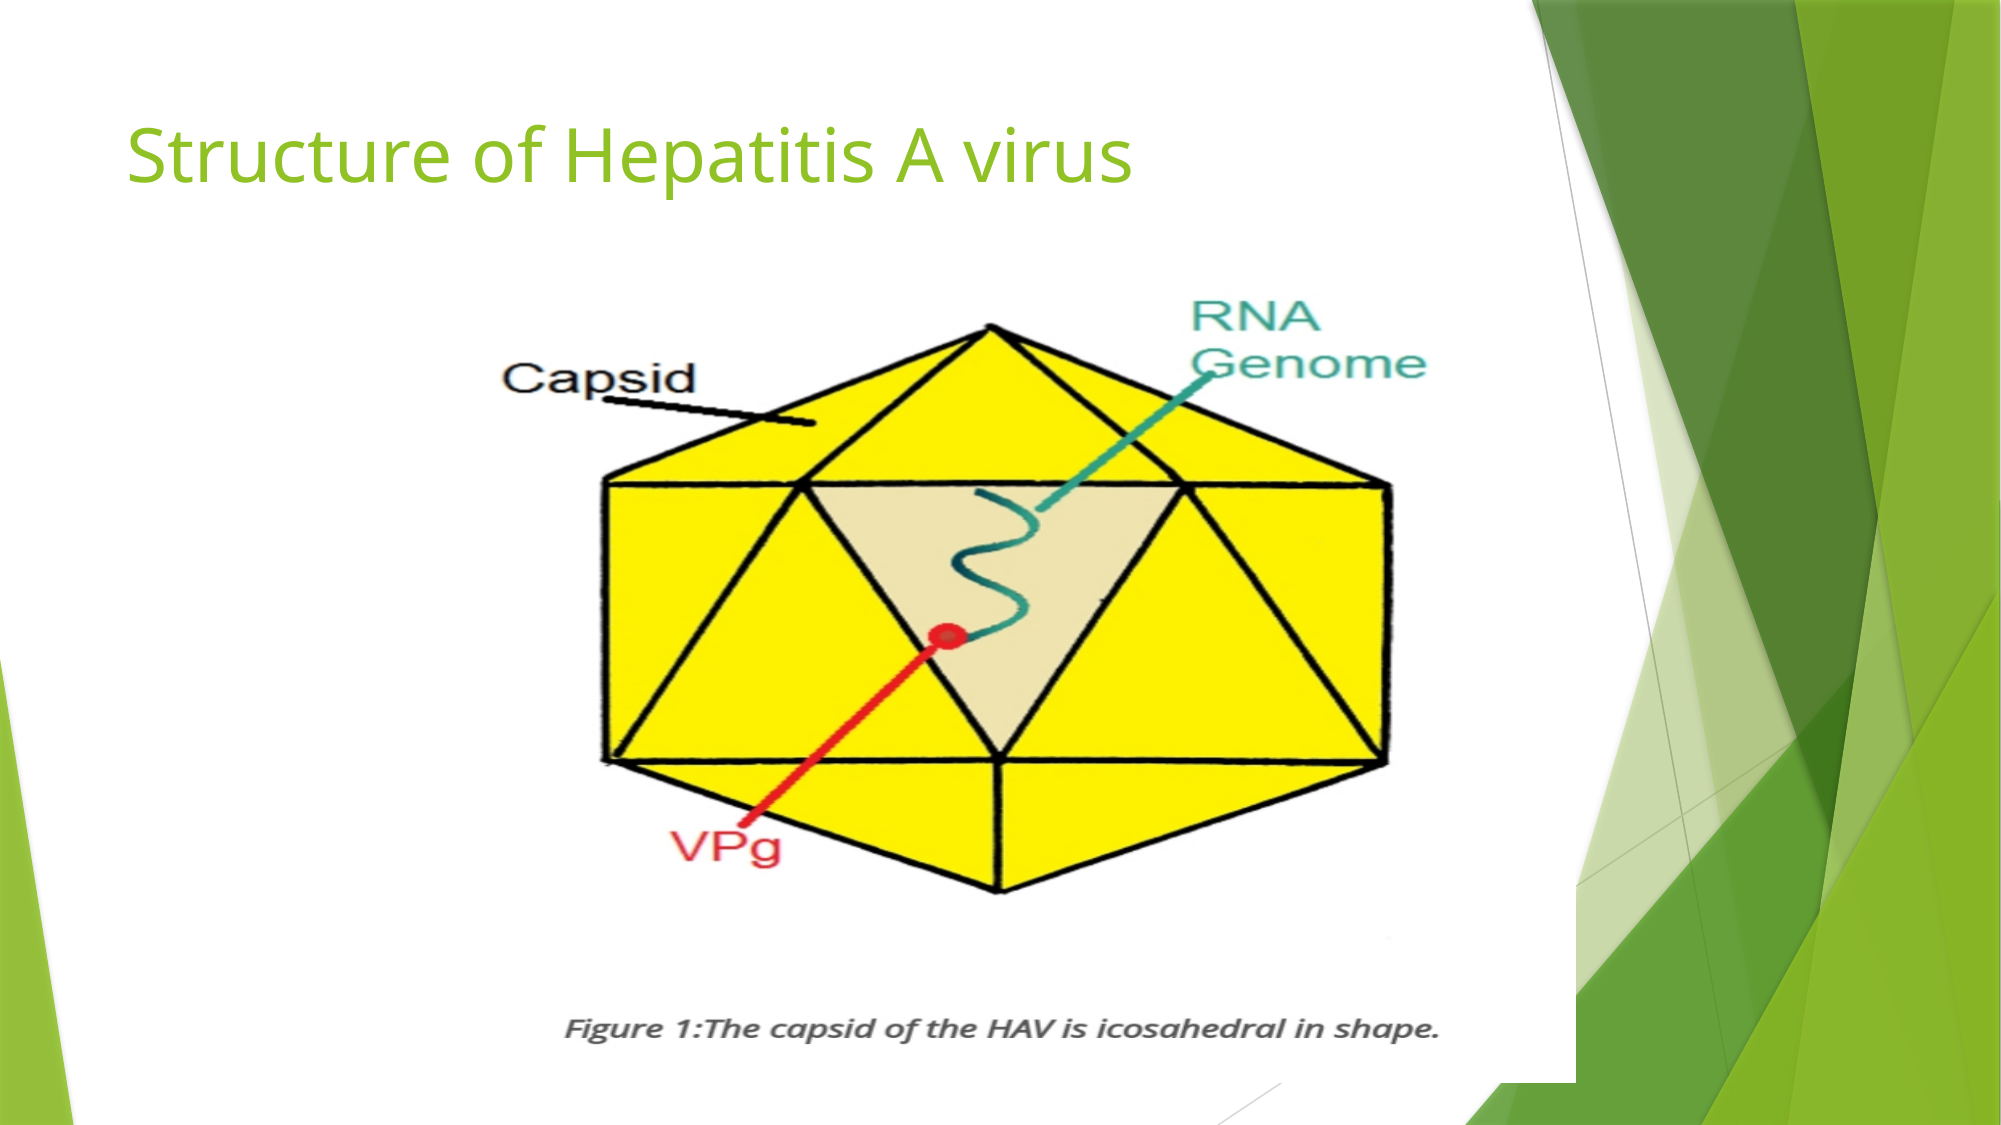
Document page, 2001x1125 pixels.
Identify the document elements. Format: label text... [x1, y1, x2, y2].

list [424, 255, 1576, 1083]
title Structure of Hepatitis A virus [111, 99, 1522, 317]
